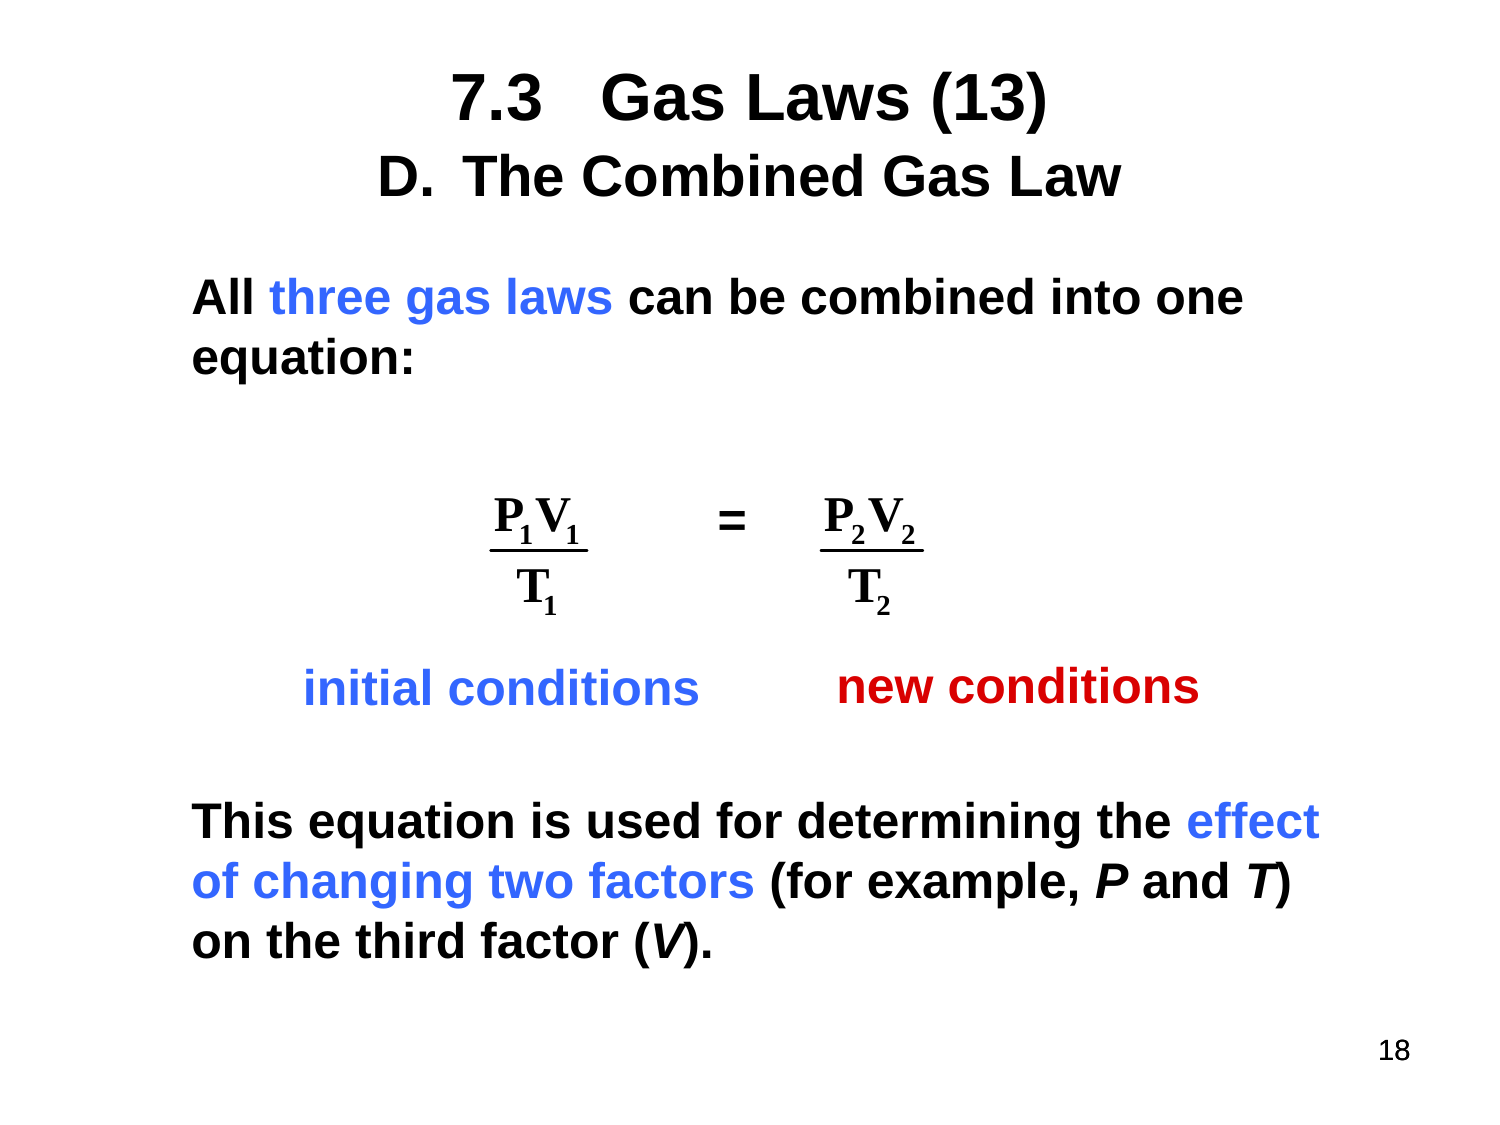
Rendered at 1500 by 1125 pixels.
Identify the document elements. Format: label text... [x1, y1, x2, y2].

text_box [816, 487, 930, 620]
title 7.3 Gas Laws (13) [75, 56, 1425, 131]
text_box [486, 487, 593, 620]
list The Combined Gas Law [348, 131, 1152, 215]
list new conditions [821, 646, 1222, 712]
list All three gas laws can be combined into one equation: [176, 257, 1397, 394]
list = [702, 521, 762, 574]
list initial conditions [287, 647, 741, 715]
list This equation is used for determining the effect of changing two factors (for example, P and T) on the third factor (V). [176, 781, 1365, 996]
